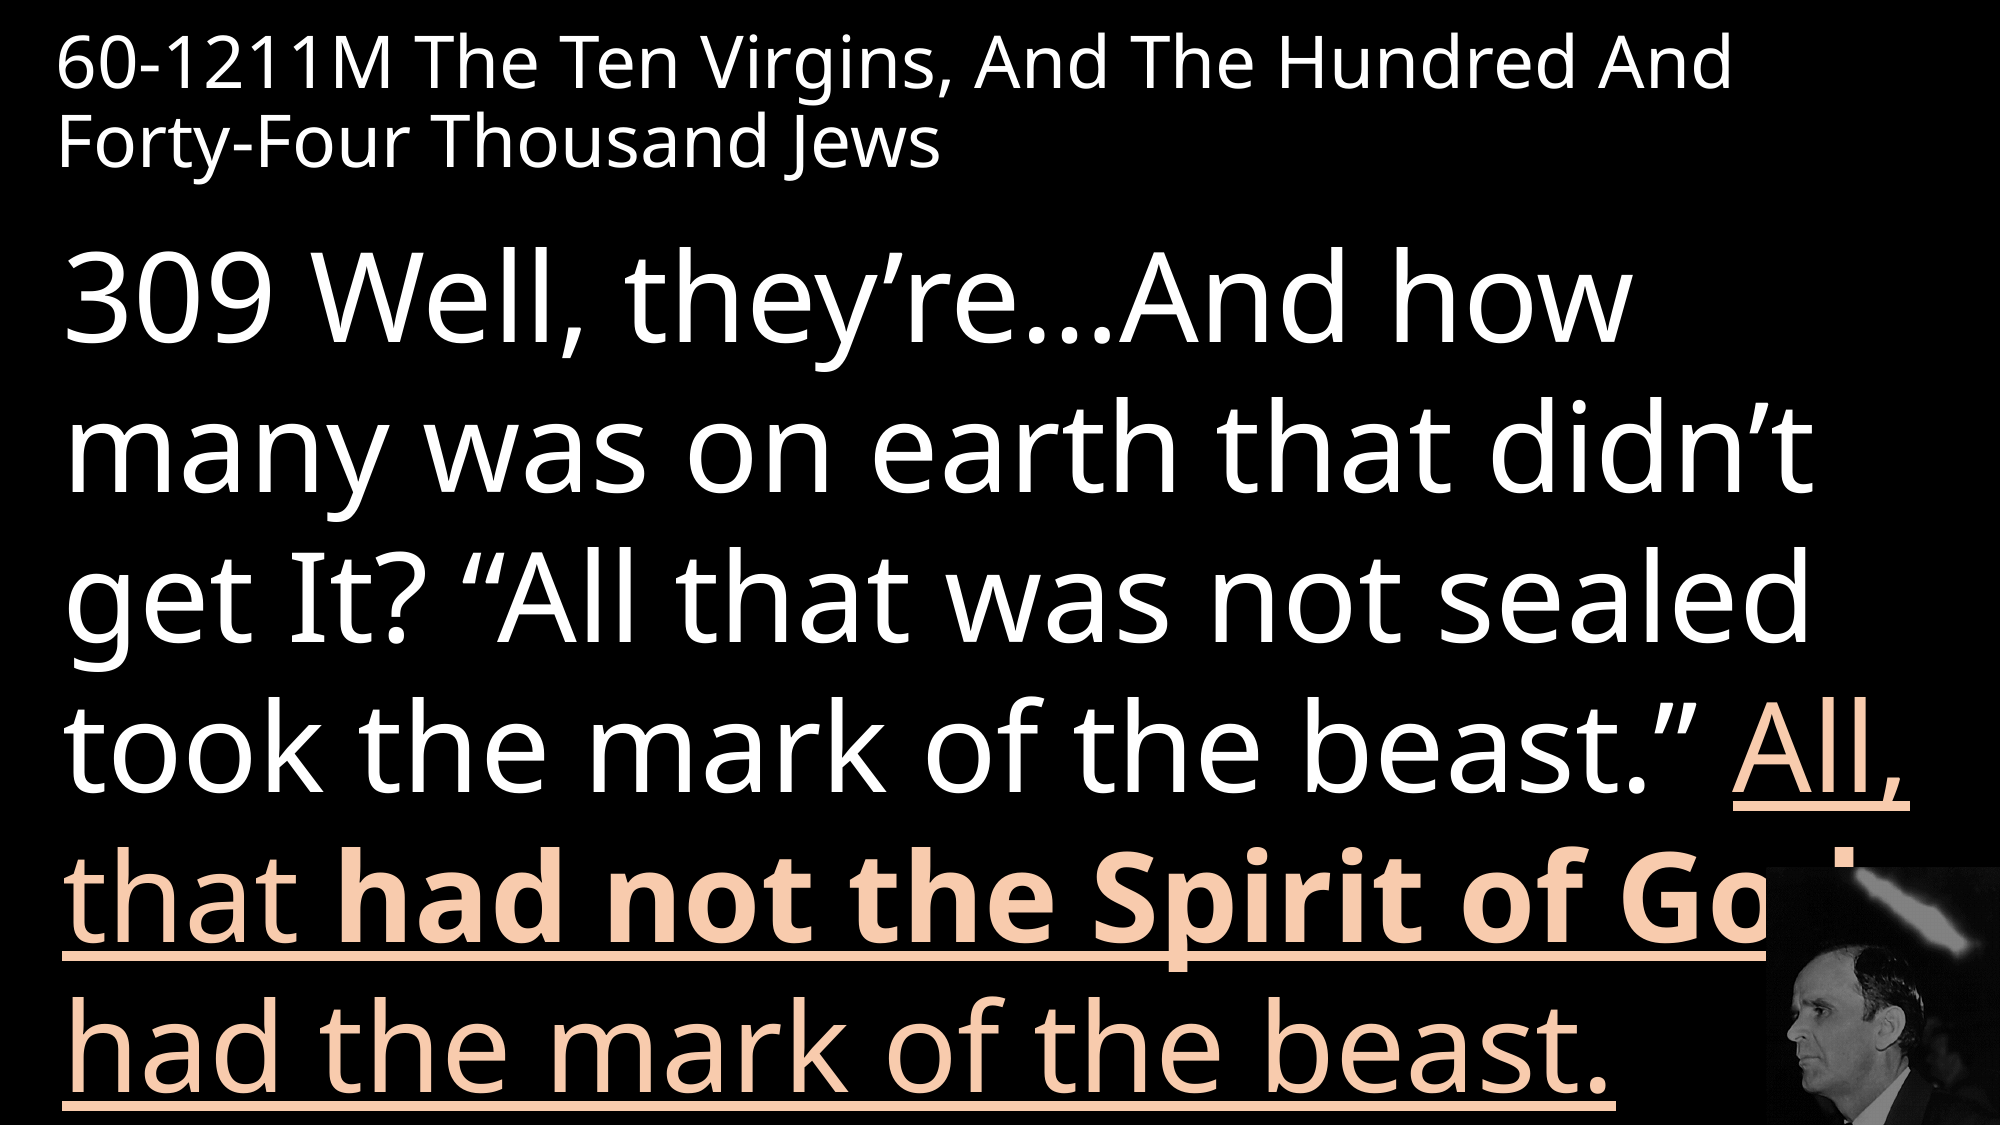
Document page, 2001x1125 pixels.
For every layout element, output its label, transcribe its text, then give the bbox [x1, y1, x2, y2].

text_box 309 Well, they’re…And how many was on earth that didn’t get It? “All that was not sealed took the mark of the beast.” All, that had not the Spirit of God, had the mark of the beast. [47, 209, 1953, 1125]
title 60-1211M The Ten Virgins, And The Hundred And Forty-Four Thousand Jews [40, 0, 1953, 210]
picture [1766, 867, 2000, 1125]
